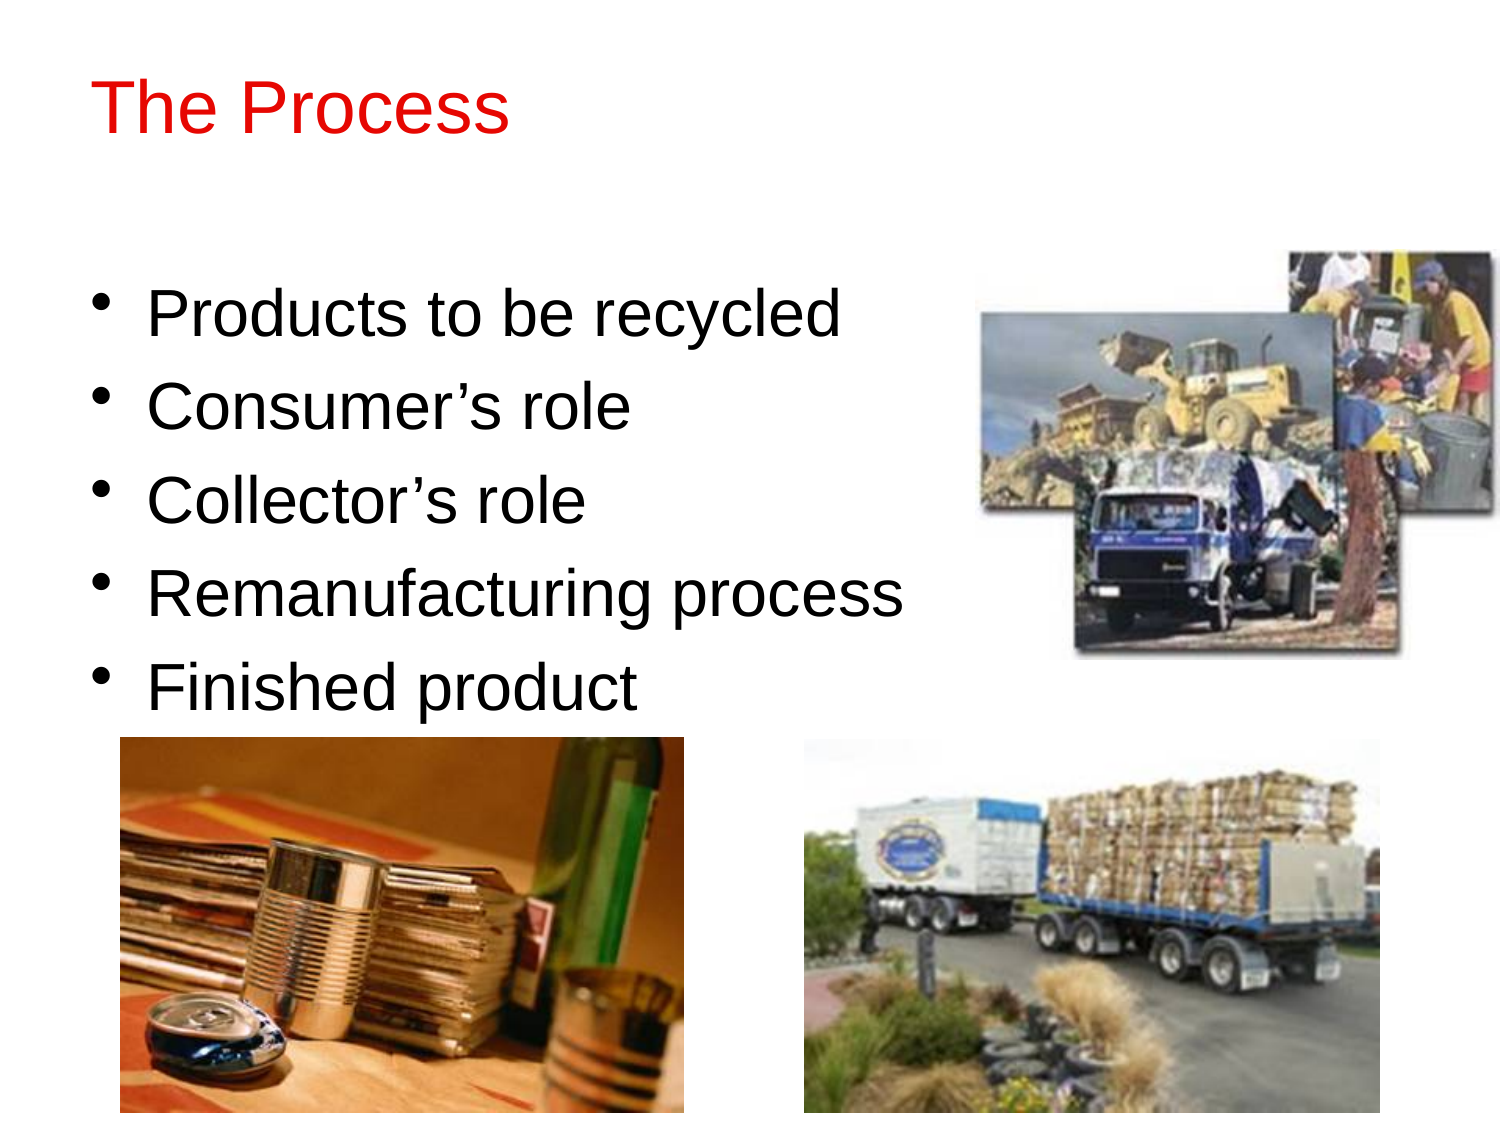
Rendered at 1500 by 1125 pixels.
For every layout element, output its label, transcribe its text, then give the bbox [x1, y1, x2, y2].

title The Process [74, 44, 1426, 163]
picture [803, 738, 1380, 1113]
picture [974, 249, 1500, 660]
list Products to be recycled Consumer’s role Collector’s role Remanufacturing process Finished product [74, 262, 1101, 815]
picture [120, 737, 684, 1113]
